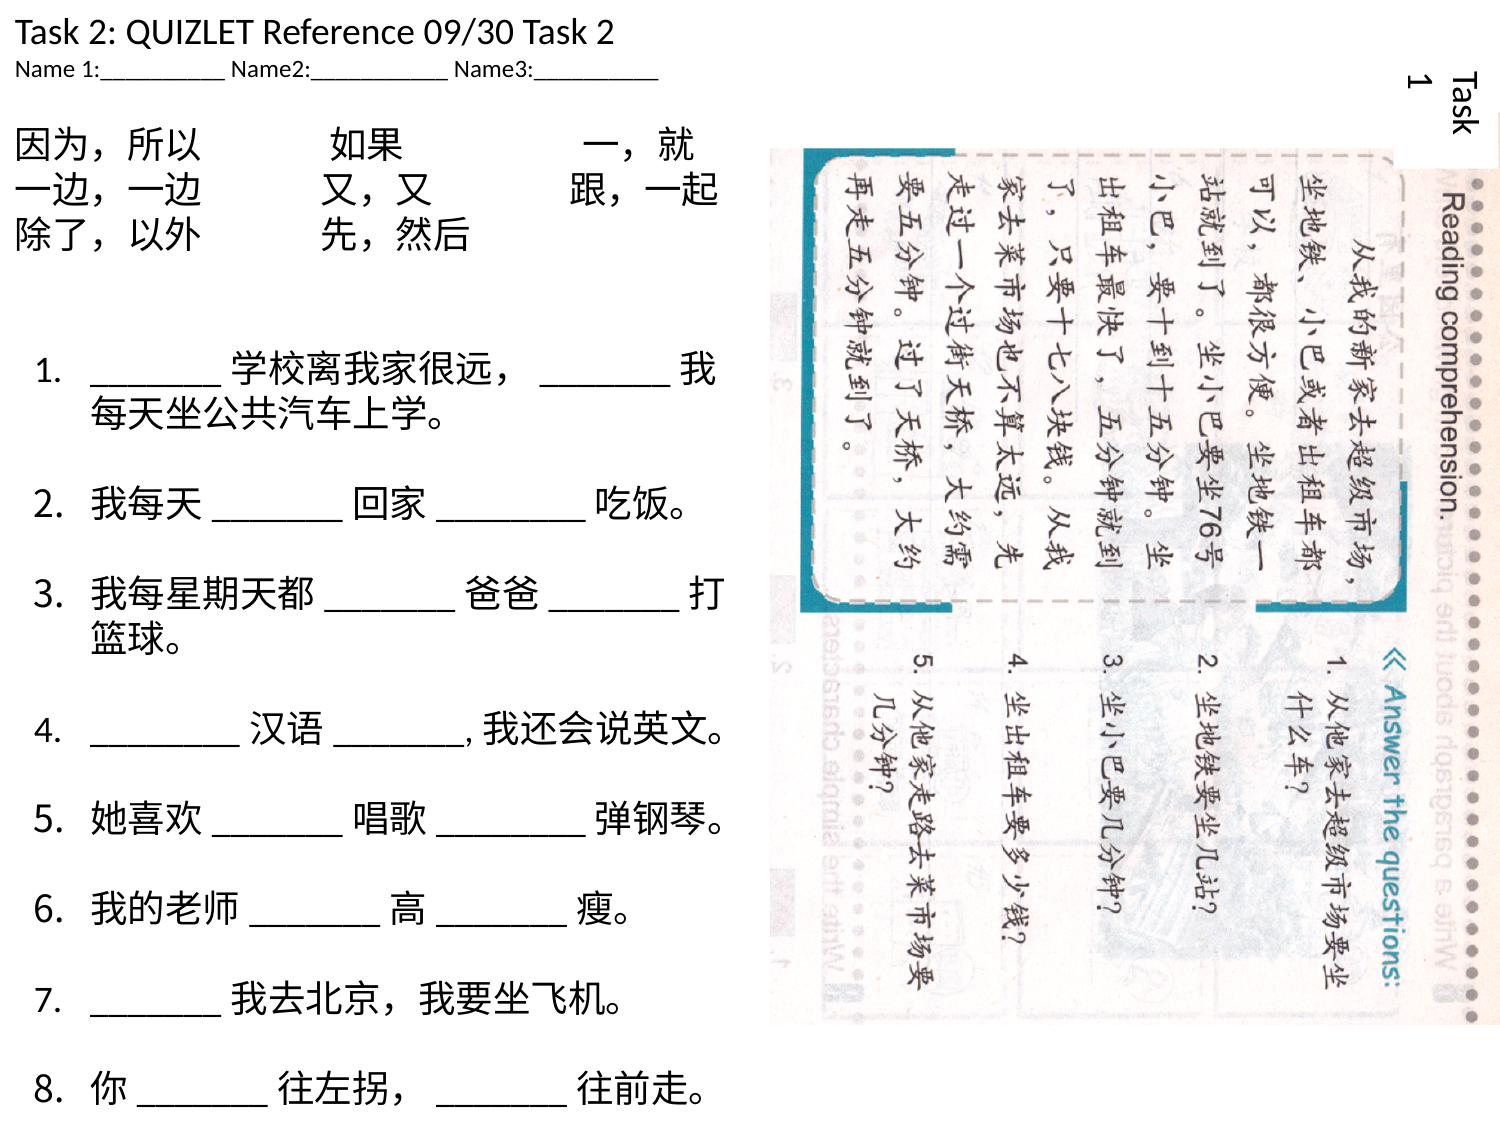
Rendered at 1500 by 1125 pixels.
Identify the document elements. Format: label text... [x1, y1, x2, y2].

text_box _______学校离我家很远，_______我每天坐公共汽车上学。 我每天_______回家________吃饭。 我每星期天都_______爸爸_______打篮球。 ________汉语_______,我还会说英文。 她喜欢_______唱歌________弹钢琴。 我的老师_______高_______瘦。 _______我去北京，我要坐飞机。 你_______往左拐，_______往前走。 [19, 337, 770, 1118]
picture [678, 113, 1500, 1024]
text_box Task 2: QUIZLET Reference 09/30 Task 2 Name 1:__________ Name2:___________ Name3:__________ [0, 0, 770, 90]
text_box Task 1 [1393, 56, 1499, 169]
text_box 因为，所以 如果 一，就 一边，一边 又，又 跟，一起 除了，以外 先，然后 [0, 113, 750, 264]
